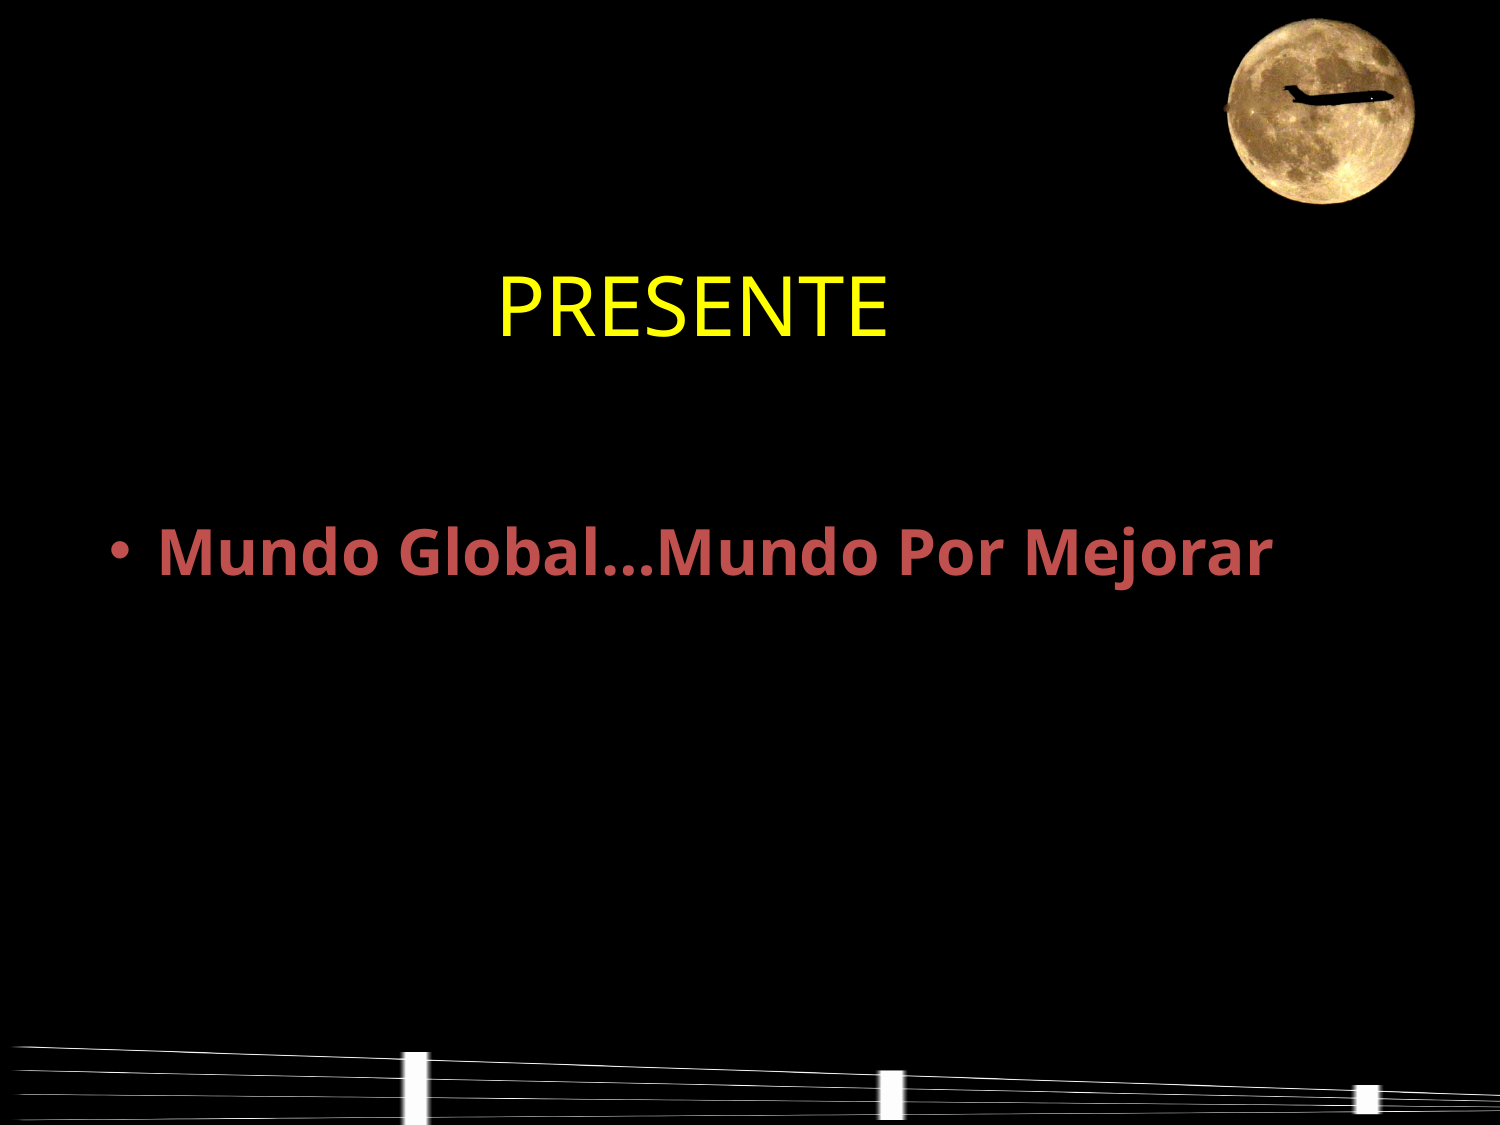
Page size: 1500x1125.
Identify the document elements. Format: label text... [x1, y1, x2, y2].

picture [3, 1047, 1500, 1125]
text_box PRESENTE [480, 246, 997, 387]
picture [1175, 0, 1469, 225]
list Mundo Global…Mundo Por Mejorar [93, 503, 1454, 645]
